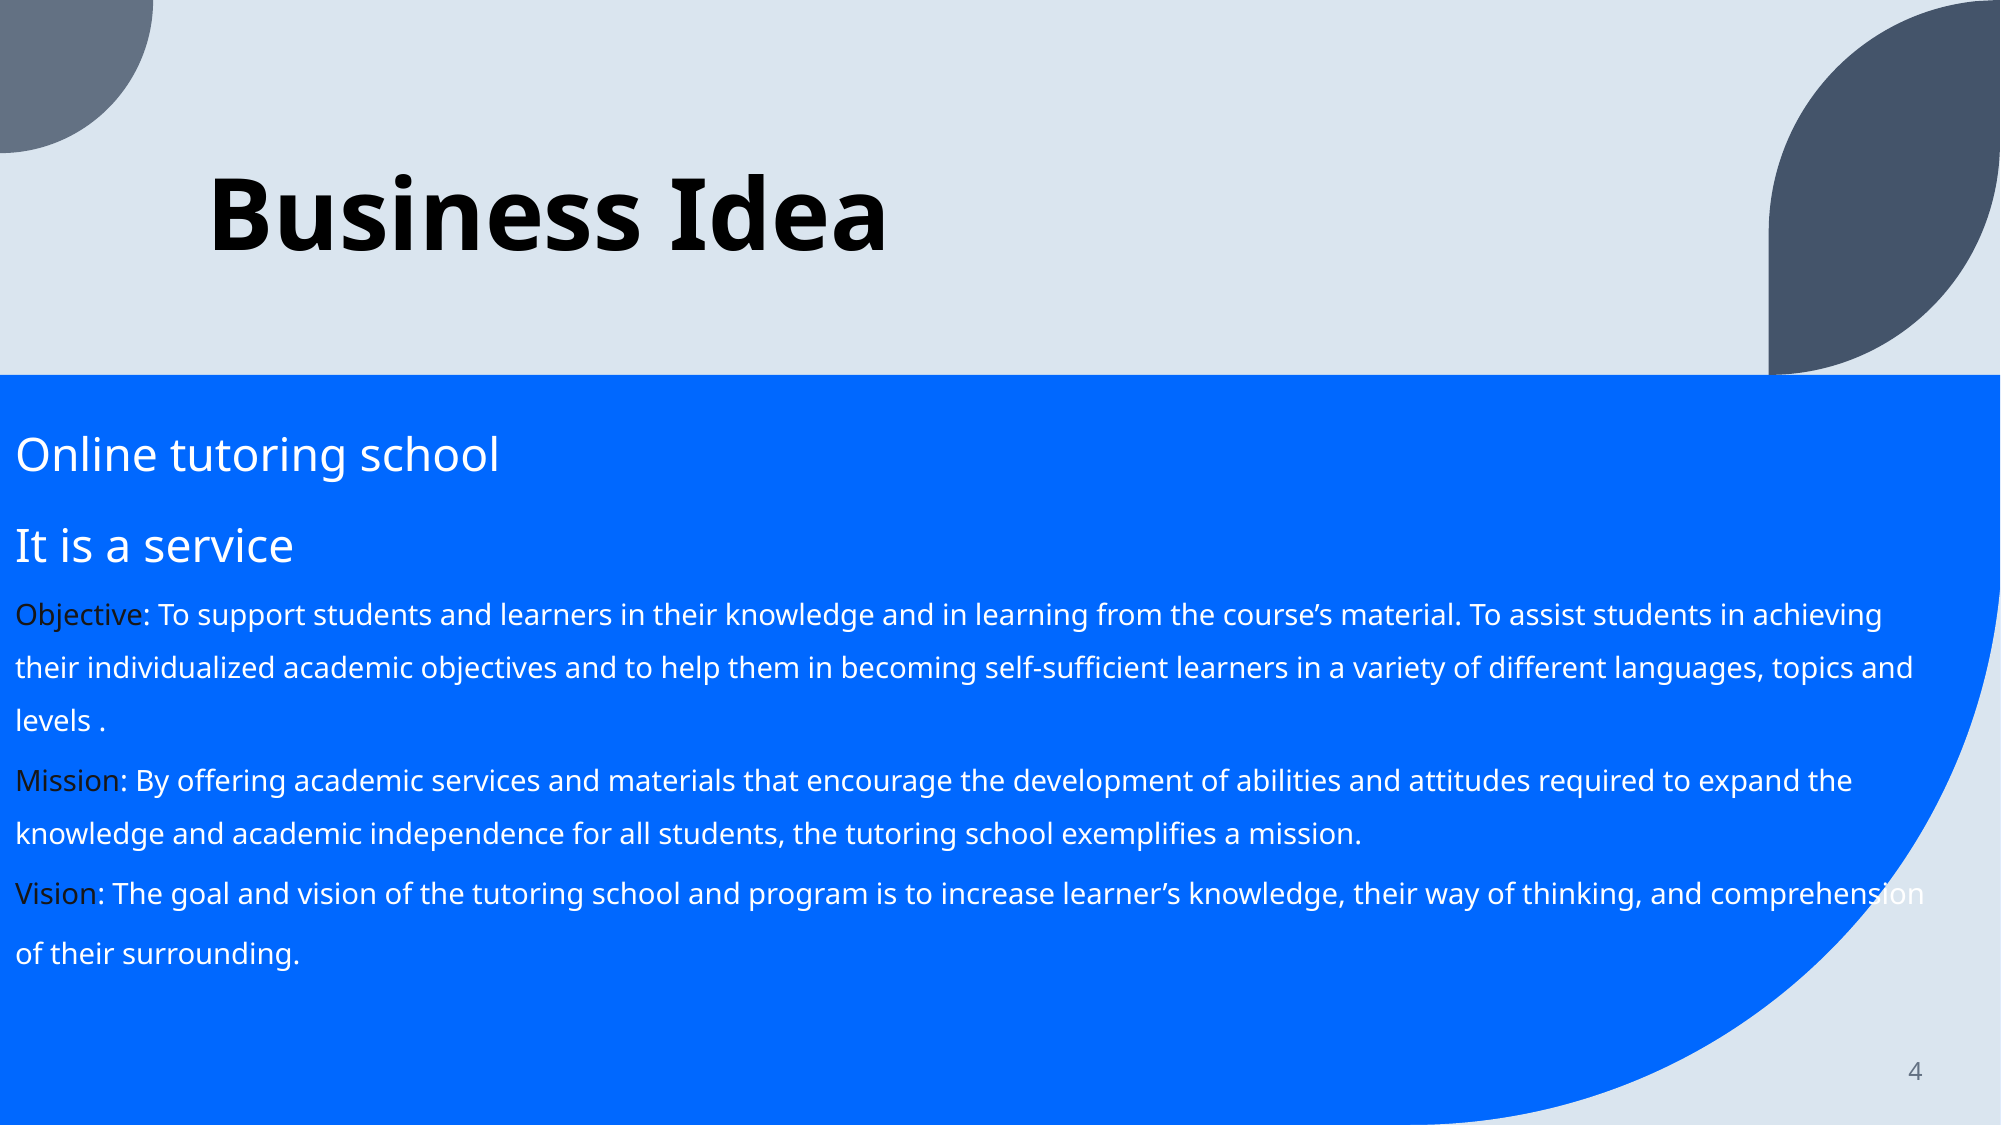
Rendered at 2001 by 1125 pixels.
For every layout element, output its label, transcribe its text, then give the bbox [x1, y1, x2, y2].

slide_number 4 [1674, 1042, 1938, 1103]
list Online tutoring school It is a service Objective: To support students and learners in their knowledge and in learning from the course’s material. To assist students in achieving their individualized academic objectives and to help them in becoming self-sufficient learners in a variety of different languages, topics and levels . Mission: By offering academic services and materials that encourage the development of abilities and attitudes required to expand the knowledge and academic independence for all students, the tutoring school exemplifies a mission. Vision: The goal and vision of the tutoring school and program is to increase learner’s knowledge, their way of thinking, and comprehension of their surrounding. [0, 389, 1964, 1025]
title Business Idea [191, 62, 1796, 280]
